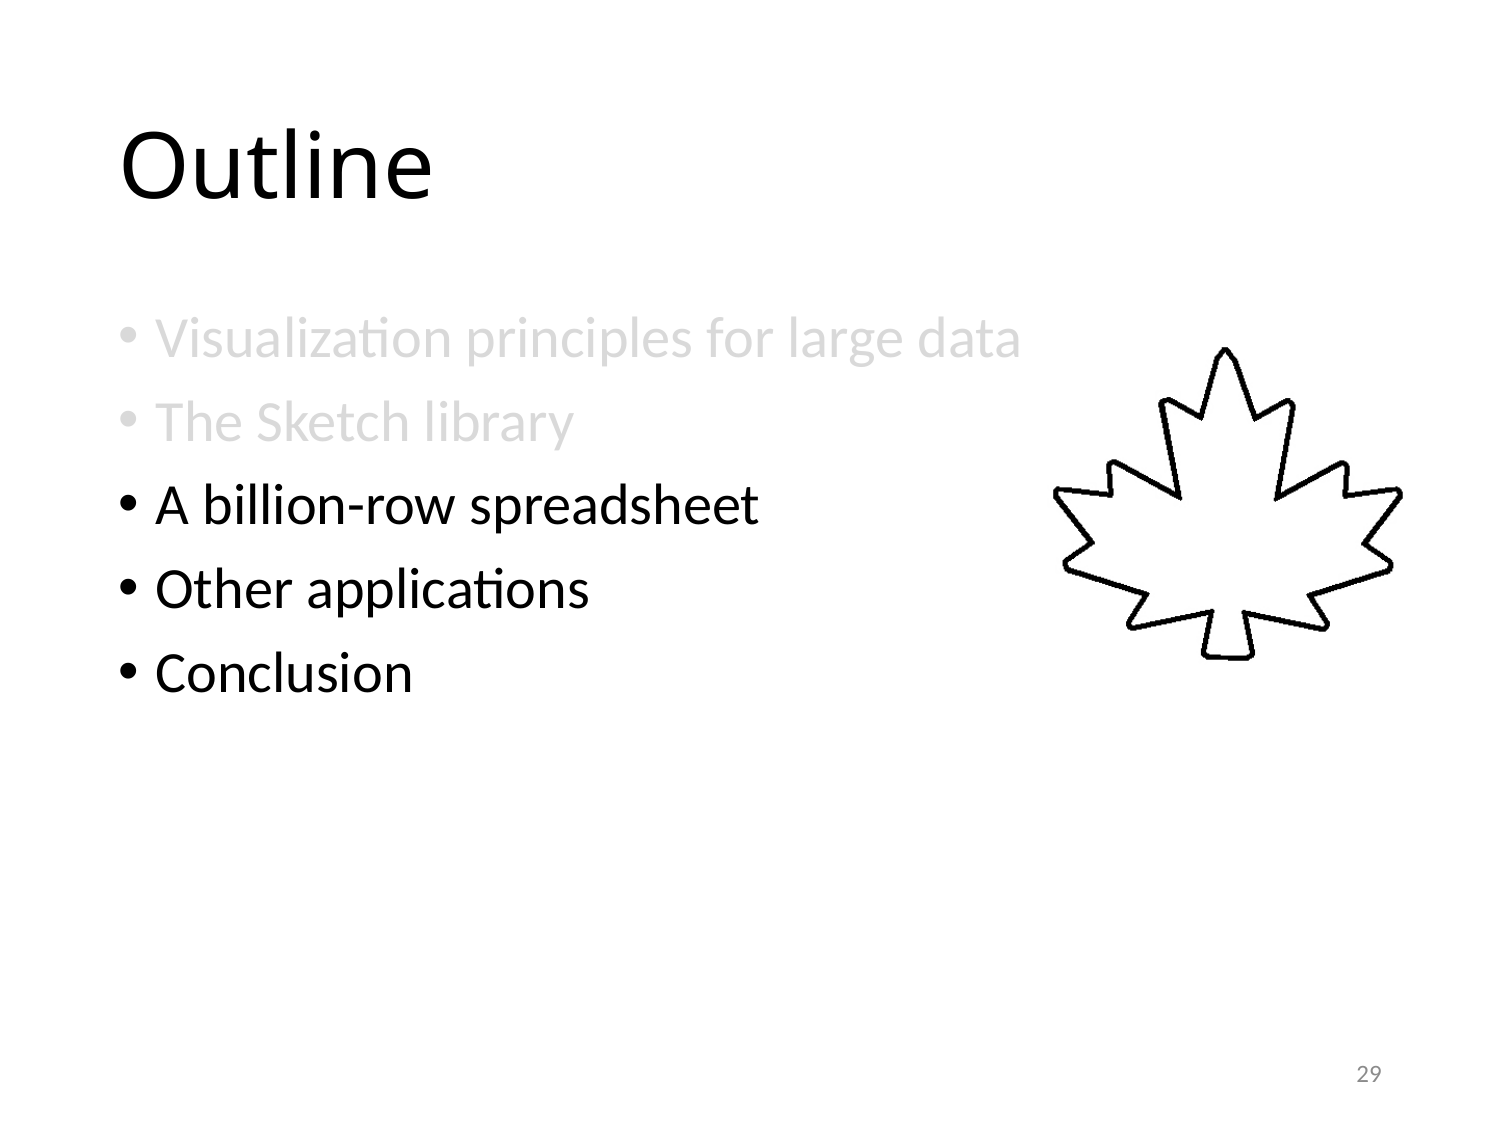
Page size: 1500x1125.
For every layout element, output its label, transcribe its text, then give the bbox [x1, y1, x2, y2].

slide_number 29 [1059, 1042, 1397, 1103]
list Visualization principles for large data The Sketch library A billion-row spreadsheet Other applications Conclusion [103, 299, 1397, 1014]
title Outline [103, 59, 1397, 278]
picture [1047, 341, 1409, 667]
